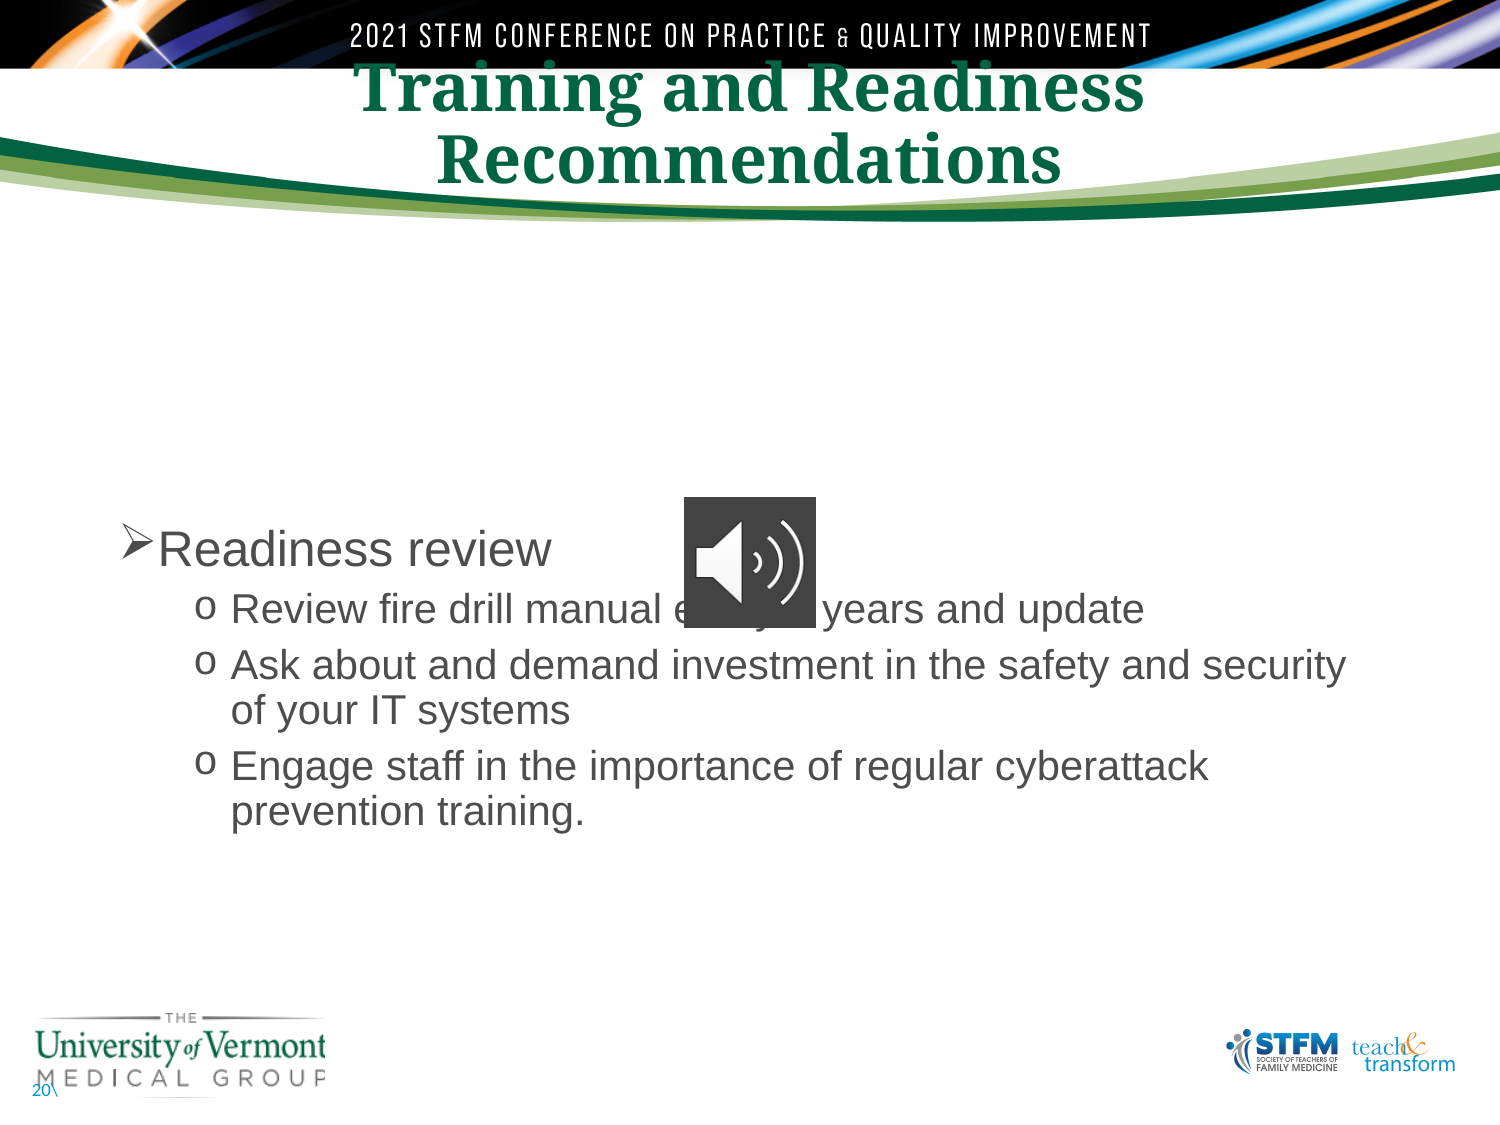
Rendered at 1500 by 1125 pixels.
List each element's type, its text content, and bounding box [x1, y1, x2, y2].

picture [0, 0, 1500, 1125]
picture [91, 1072, 100, 1084]
title Training and Readiness Recommendations [75, 74, 1425, 177]
list Readiness review Review fire drill manual every 2 years and update Ask about and demand investment in the safety and security of your IT systems Engage staff in the importance of regular cyberattack prevention training. [103, 516, 1397, 1125]
